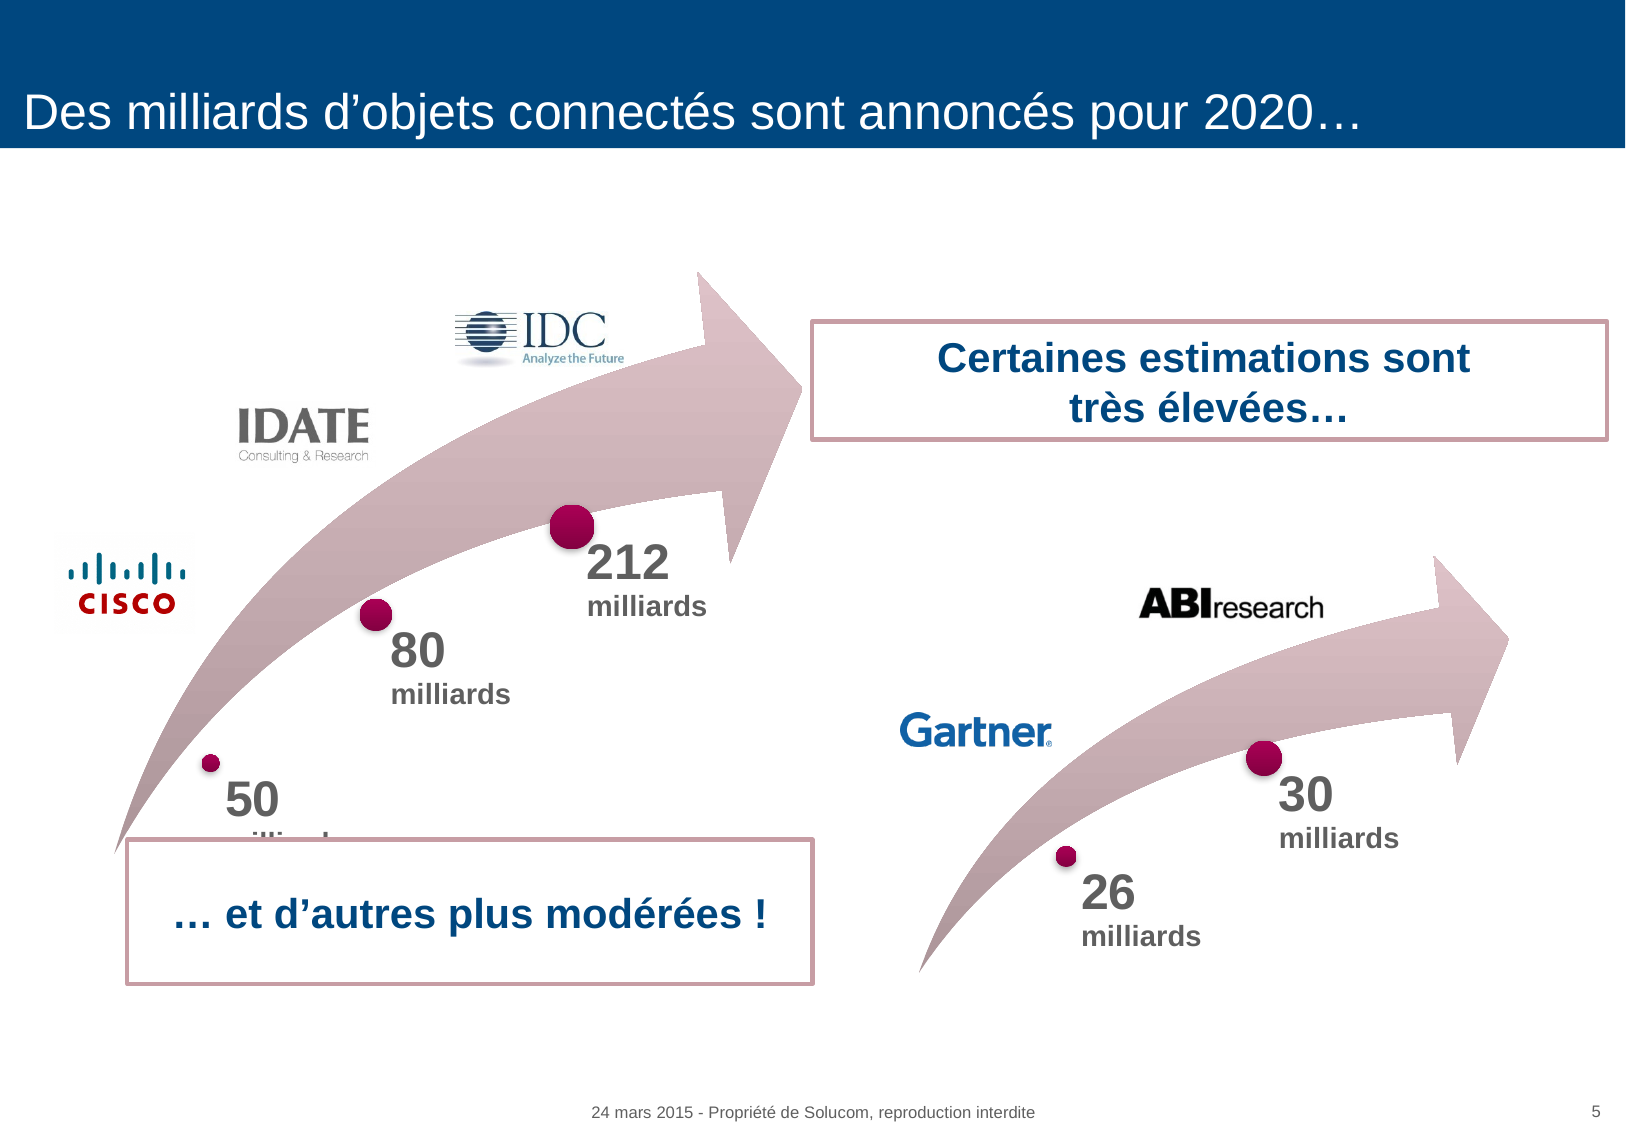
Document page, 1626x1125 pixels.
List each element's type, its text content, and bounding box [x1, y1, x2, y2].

picture [455, 311, 624, 368]
picture [1128, 573, 1337, 627]
picture [52, 530, 196, 634]
picture [900, 712, 1052, 748]
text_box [918, 555, 1510, 974]
text_box Certaines estimations sont très élevées… [810, 319, 1609, 442]
text_box … et d’autres plus modérées ! [125, 837, 815, 986]
footer 24 mars 2015 - Propriété de Solucom, reproduction interdite [0, 1093, 1625, 1125]
title Des milliards d’objets connectés sont annoncés pour 2020… [0, 0, 1625, 148]
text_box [113, 271, 803, 855]
picture [235, 400, 376, 469]
